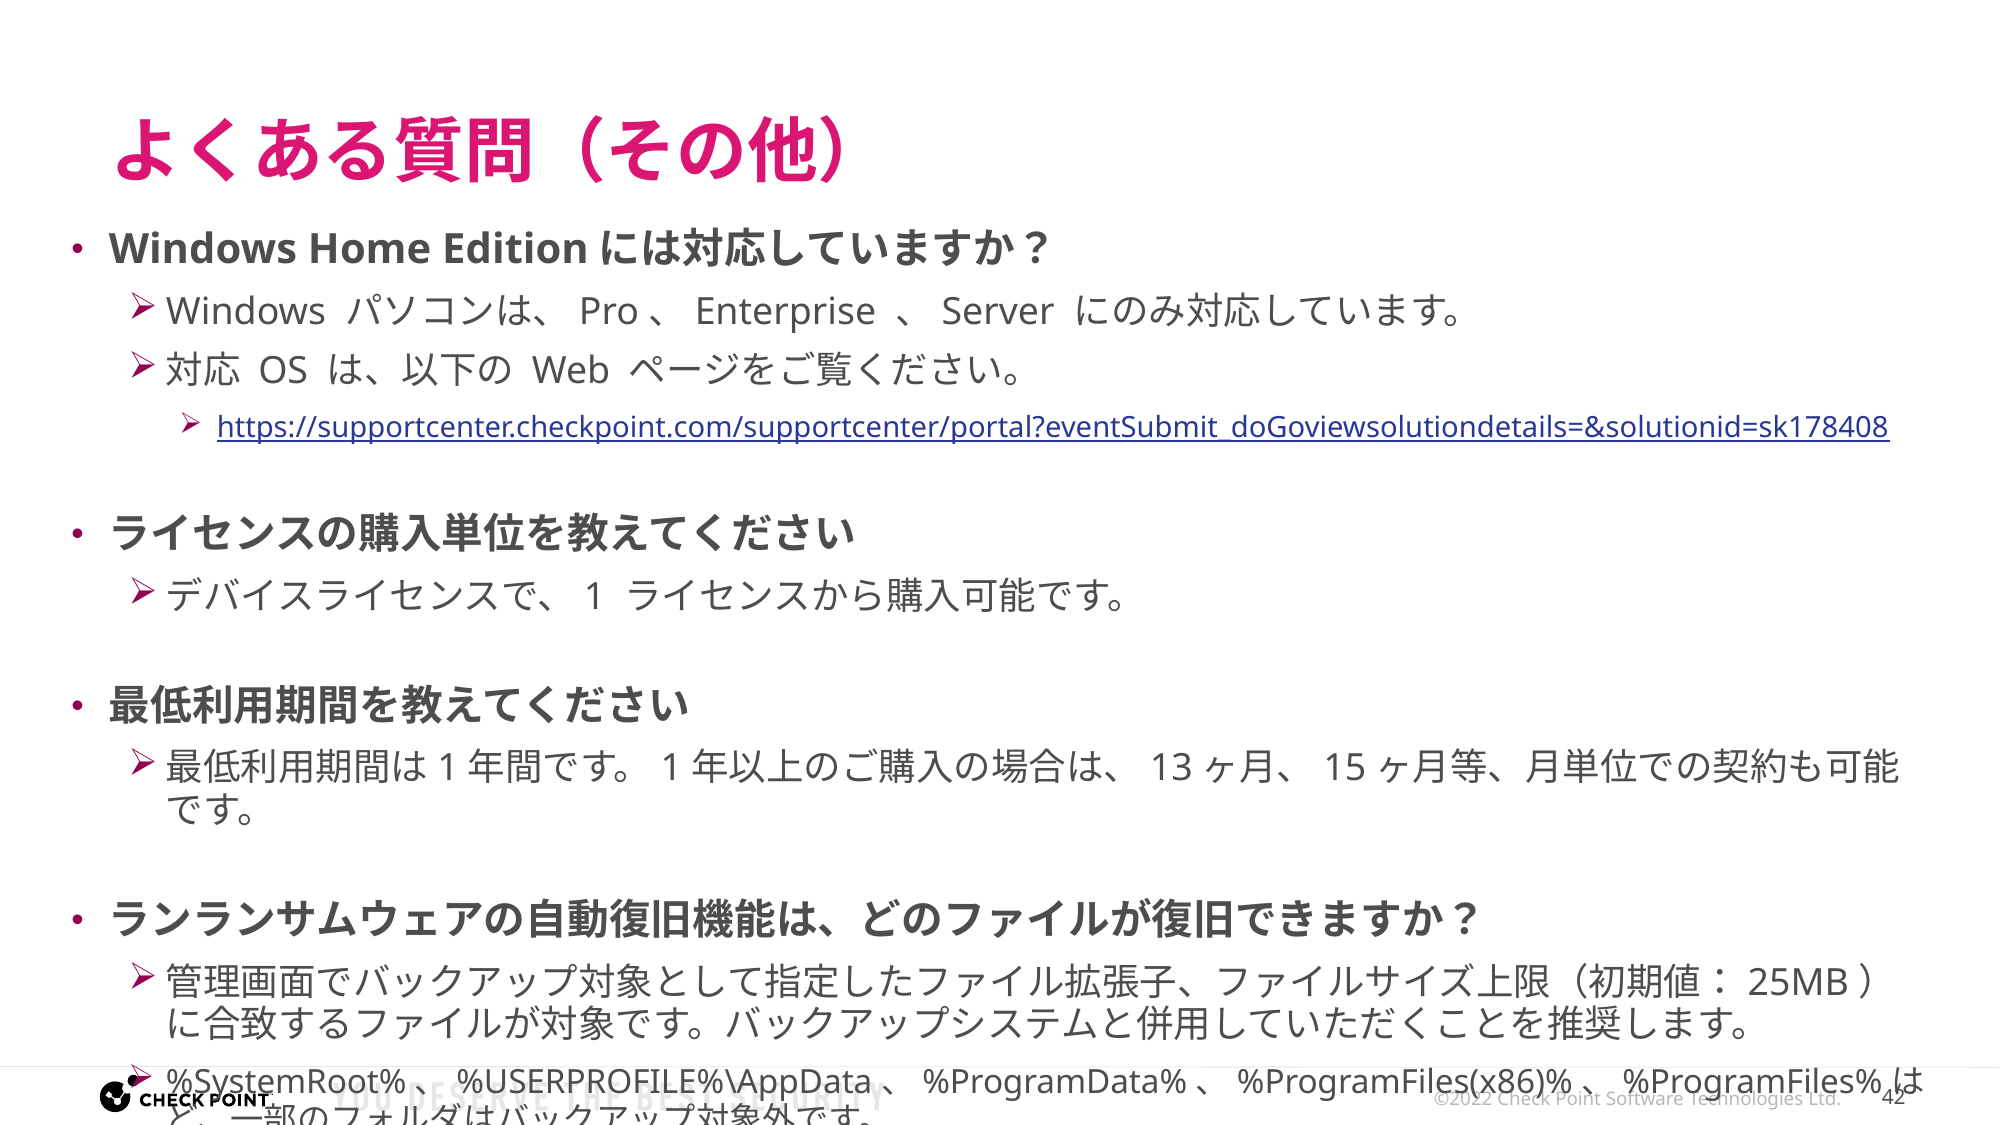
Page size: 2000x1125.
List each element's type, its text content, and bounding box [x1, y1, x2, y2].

list Windows Home Editionには対応していますか？ Windows パソコンは、Pro、Enterprise 、Server にのみ対応しています。 対応 OS は、以下の Web ページをご覧ください。 https://supportcenter.checkpoint.com/supportcenter/portal?eventSubmit_doGoviewsolutiondetails=&solutionid=sk178408 ライセンスの購入単位を教えてください デバイスライセンスで、1 ライセンスから購入可能です。 最低利用期間を教えてください 最低利用期間は1年間です。1年以上のご購入の場合は、13ヶ月、15ヶ月等、月単位での契約も可能です。 ランランサムウェアの自動復旧機能は、どのファイルが復旧できますか？ 管理画面でバックアップ対象として指定したファイル拡張子、ファイルサイズ上限（初期値：25MB）に合致するファイルが対象です。バックアップシステムと併用していただくことを推奨します。 %SystemRoot%、%USERPROFILE%\AppData、%ProgramData%、%ProgramFiles(x86)%、%ProgramFiles%はど、一部のフォルダはバックアップ対象外です。 [56, 218, 1944, 1083]
title よくある質問（その他） [95, 111, 1904, 262]
